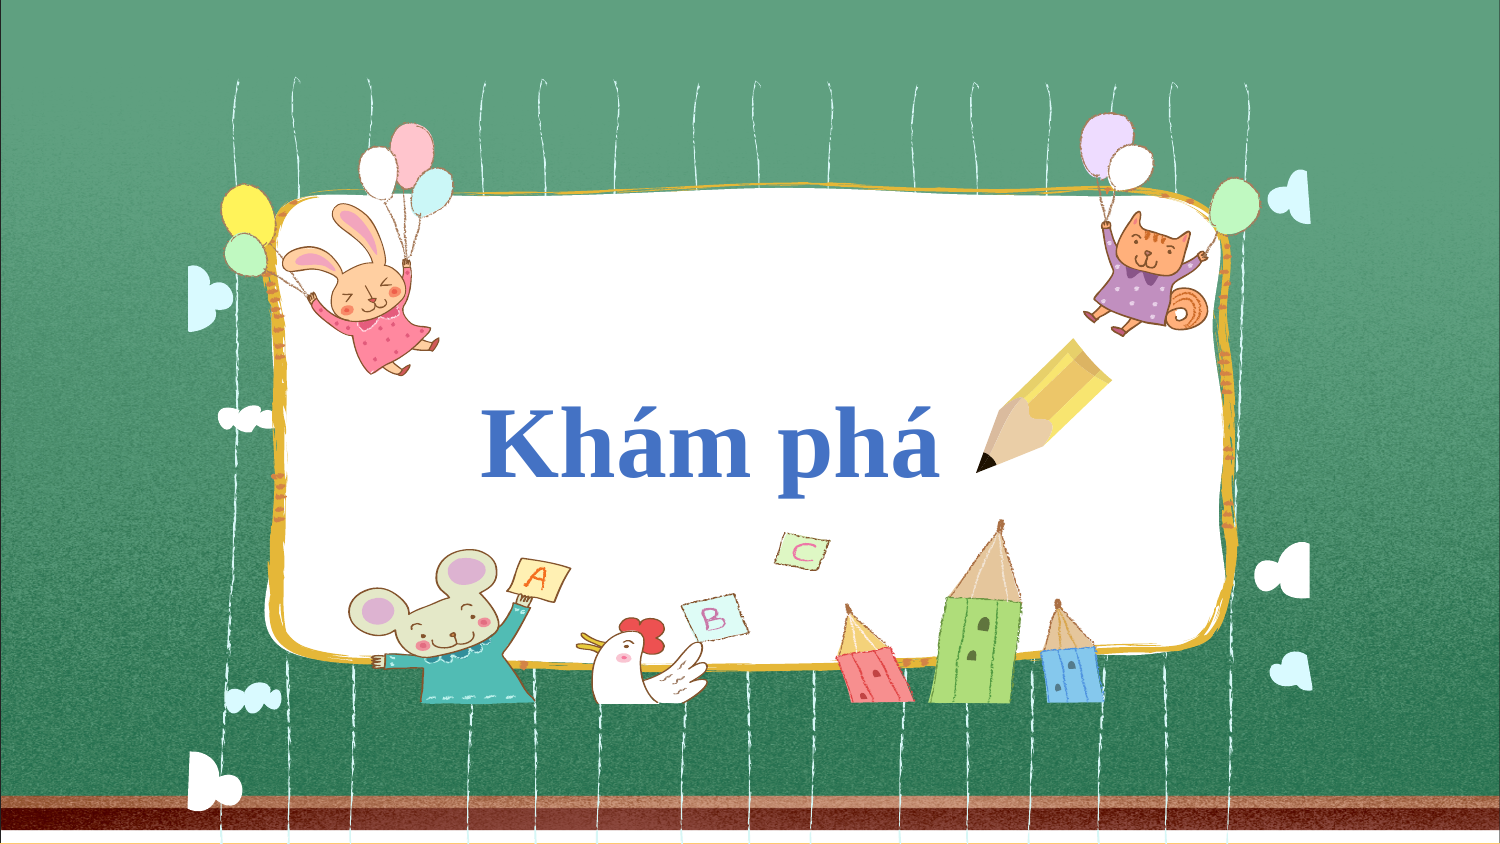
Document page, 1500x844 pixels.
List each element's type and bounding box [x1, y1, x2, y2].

picture [0, 0, 1500, 844]
text_box [969, 358, 1127, 466]
